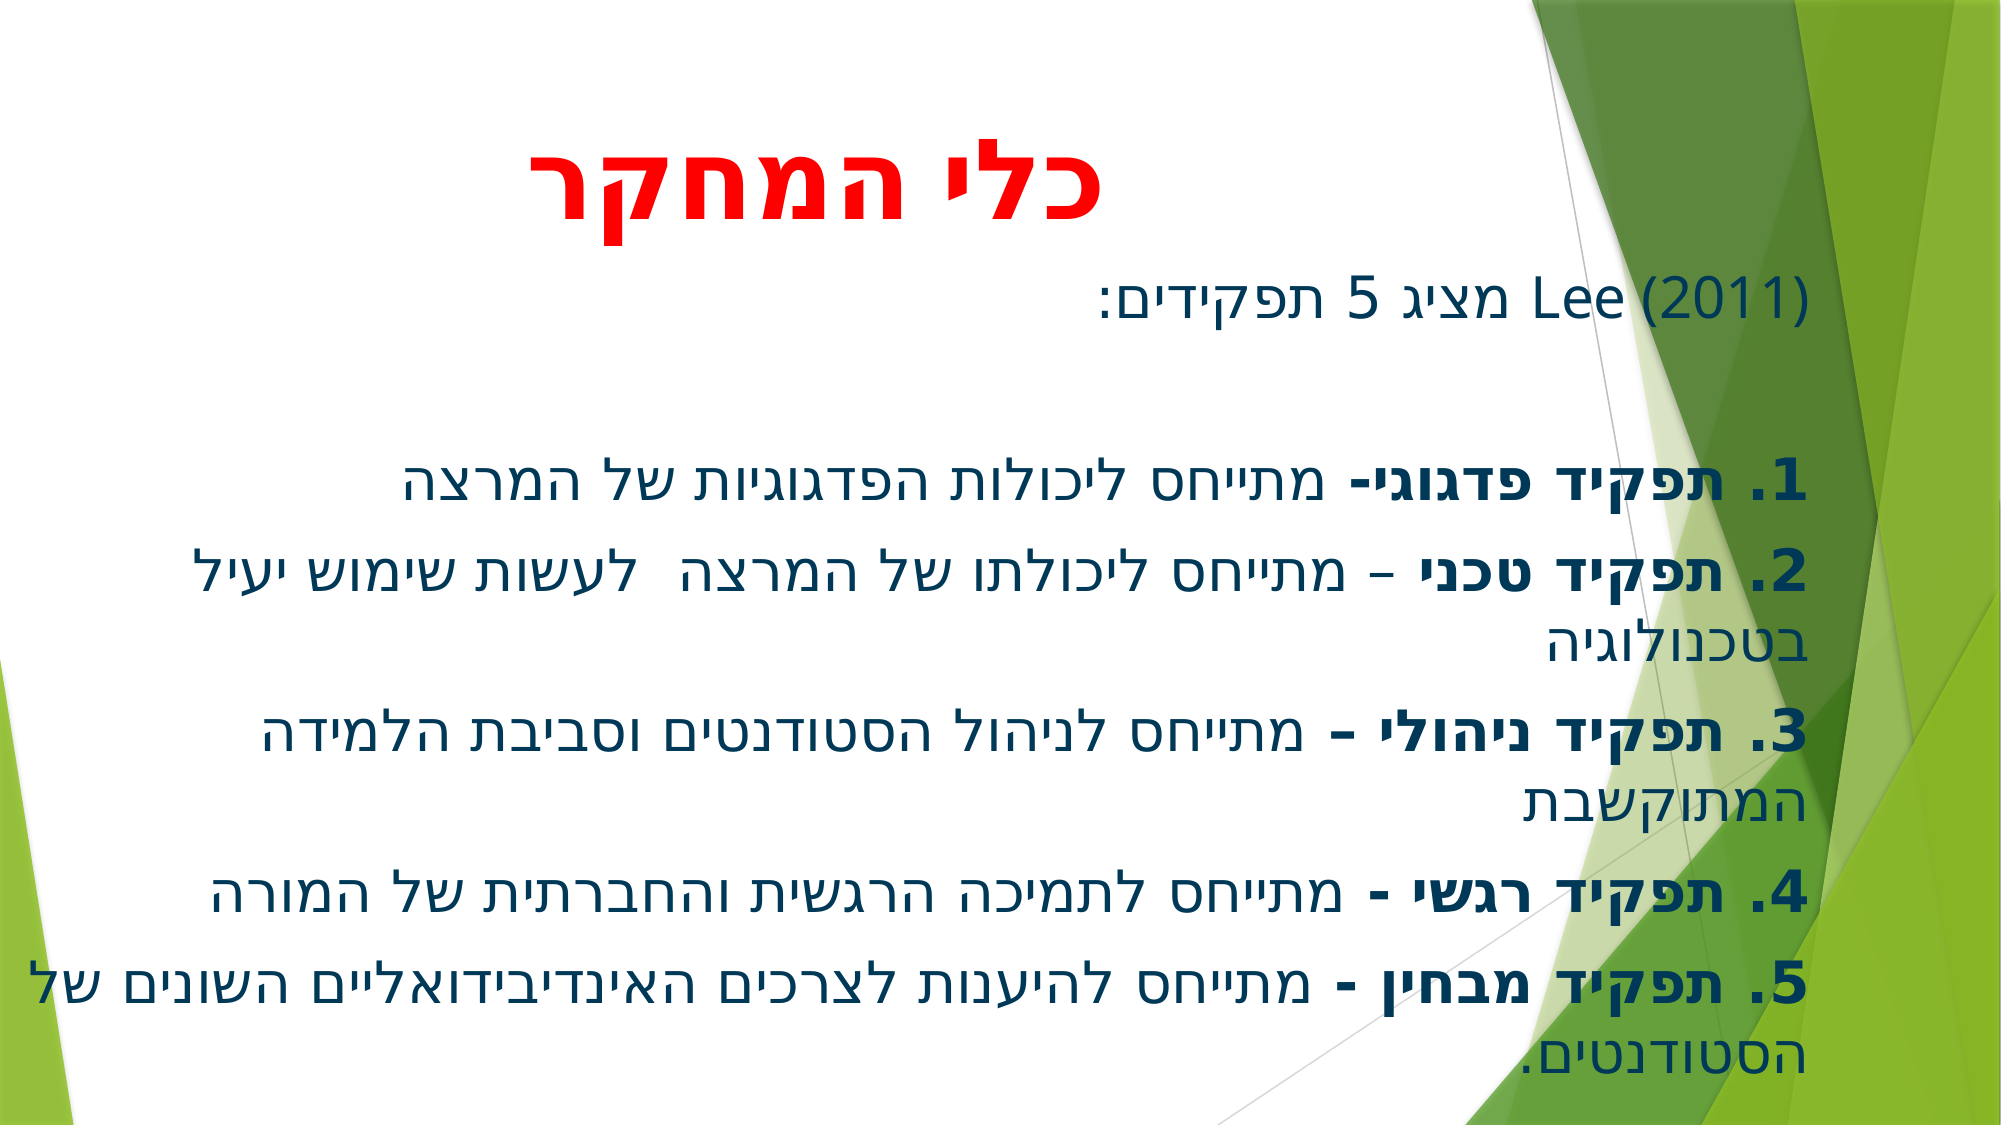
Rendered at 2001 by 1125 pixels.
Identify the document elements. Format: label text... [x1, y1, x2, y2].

title כלי המחקר [111, 99, 1522, 252]
list Lee (2011) מציג 5 תפקידים: 1. תפקיד פדגוגי- מתייחס ליכולות הפדגוגיות של המרצה 2. תפקיד טכני – מתייחס ליכולתו של המרצה לעשות שימוש יעיל בטכנולוגיה 3. תפקיד ניהולי – מתייחס לניהול הסטודנטים וסביבת הלמידה המתוקשבת 4. תפקיד רגשי - מתייחס לתמיכה הרגשית והחברתית של המורה 5. תפקיד מבחין - מתייחס להיענות לצרכים האינדיבידואליים השונים של הסטודנטים. [0, 252, 1825, 873]
